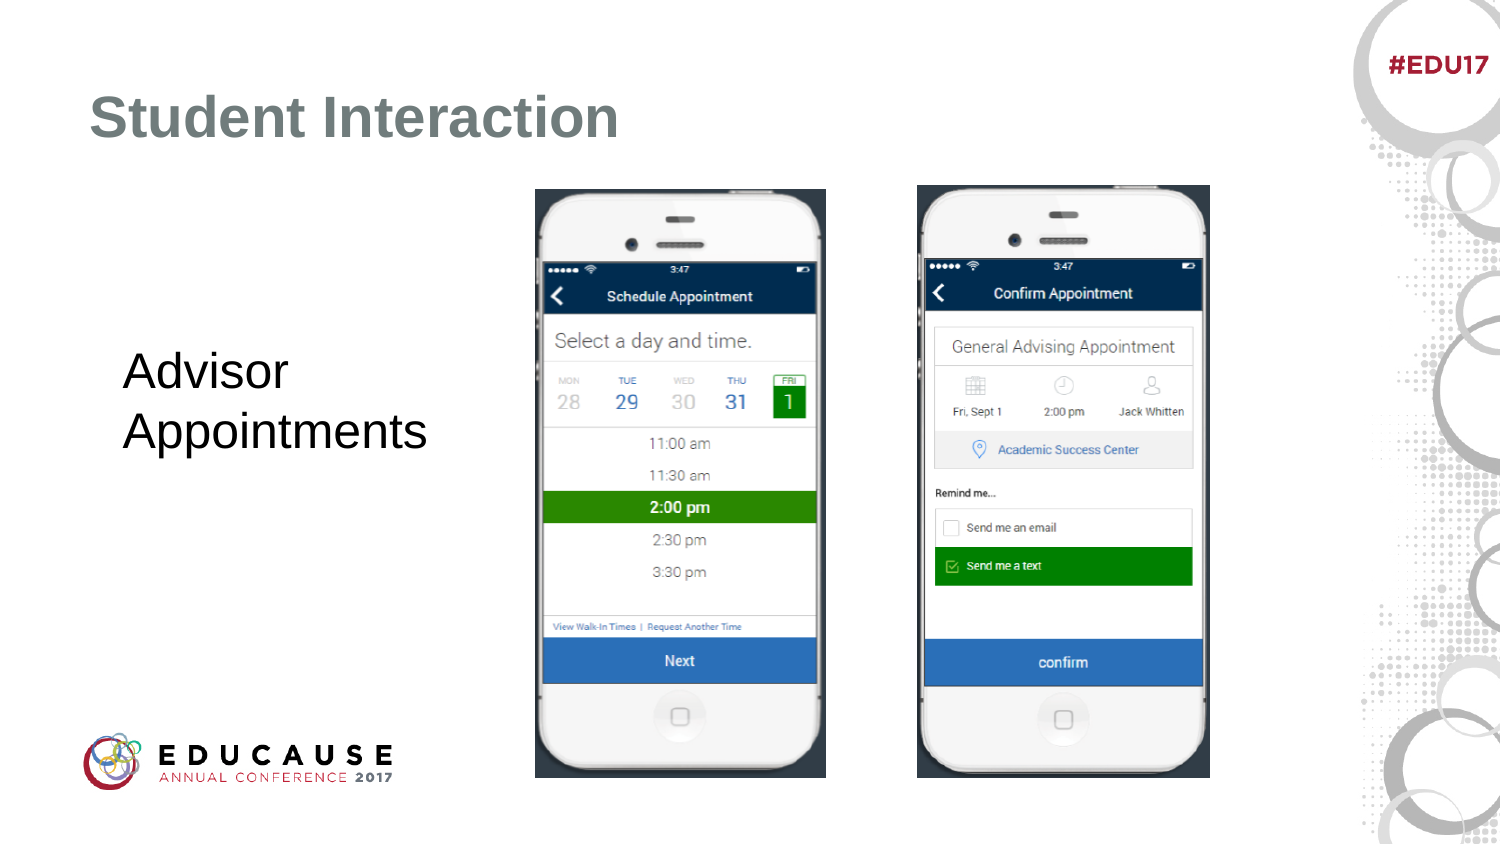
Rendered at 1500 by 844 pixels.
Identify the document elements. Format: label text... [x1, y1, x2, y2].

picture [0, 0, 1500, 844]
list Advisor Appointments [107, 330, 471, 541]
title Student Interaction [75, 71, 1300, 162]
